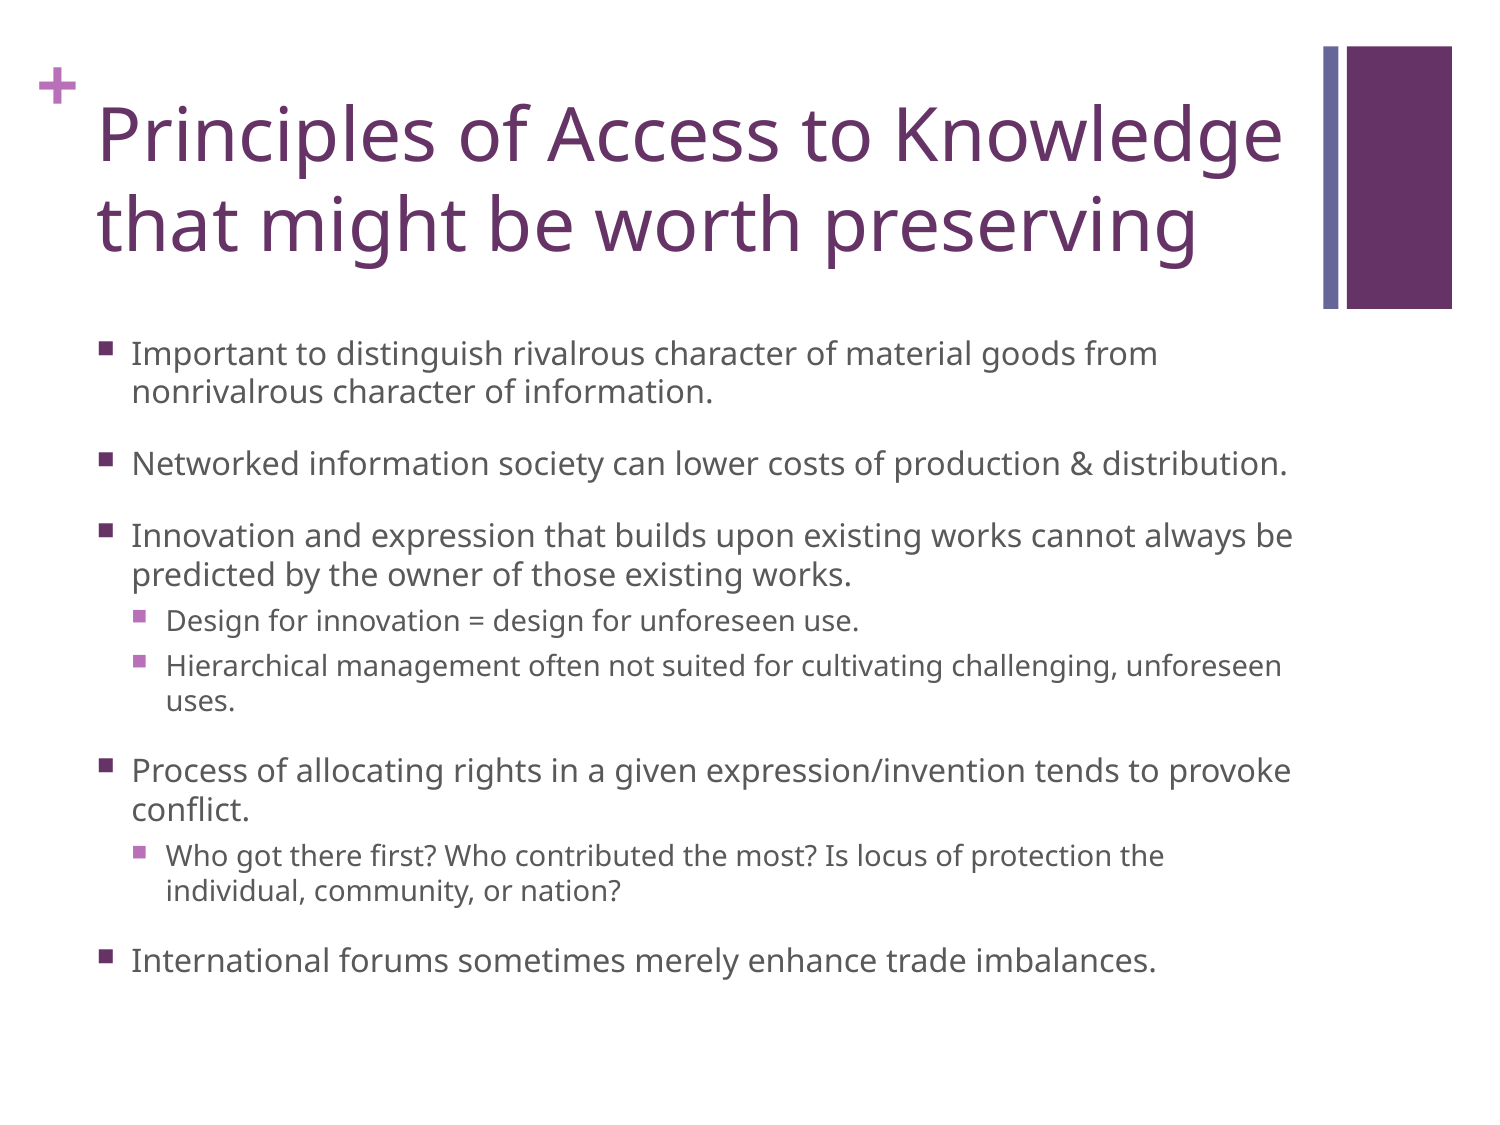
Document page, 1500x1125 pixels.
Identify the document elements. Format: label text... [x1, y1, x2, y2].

list Important to distinguish rivalrous character of material goods from nonrivalrous character of information. Networked information society can lower costs of production & distribution. Innovation and expression that builds upon existing works cannot always be predicted by the owner of those existing works. Design for innovation = design for unforeseen use. Hierarchical management often not suited for cultivating challenging, unforeseen uses. Process of allocating rights in a given expression/invention tends to provoke conflict. Who got there first? Who contributed the most? Is locus of protection the individual, community, or nation? International forums sometimes merely enhance trade imbalances. [81, 324, 1322, 1006]
title Principles of Access to Knowledge that might be worth preserving [81, 79, 1322, 263]
